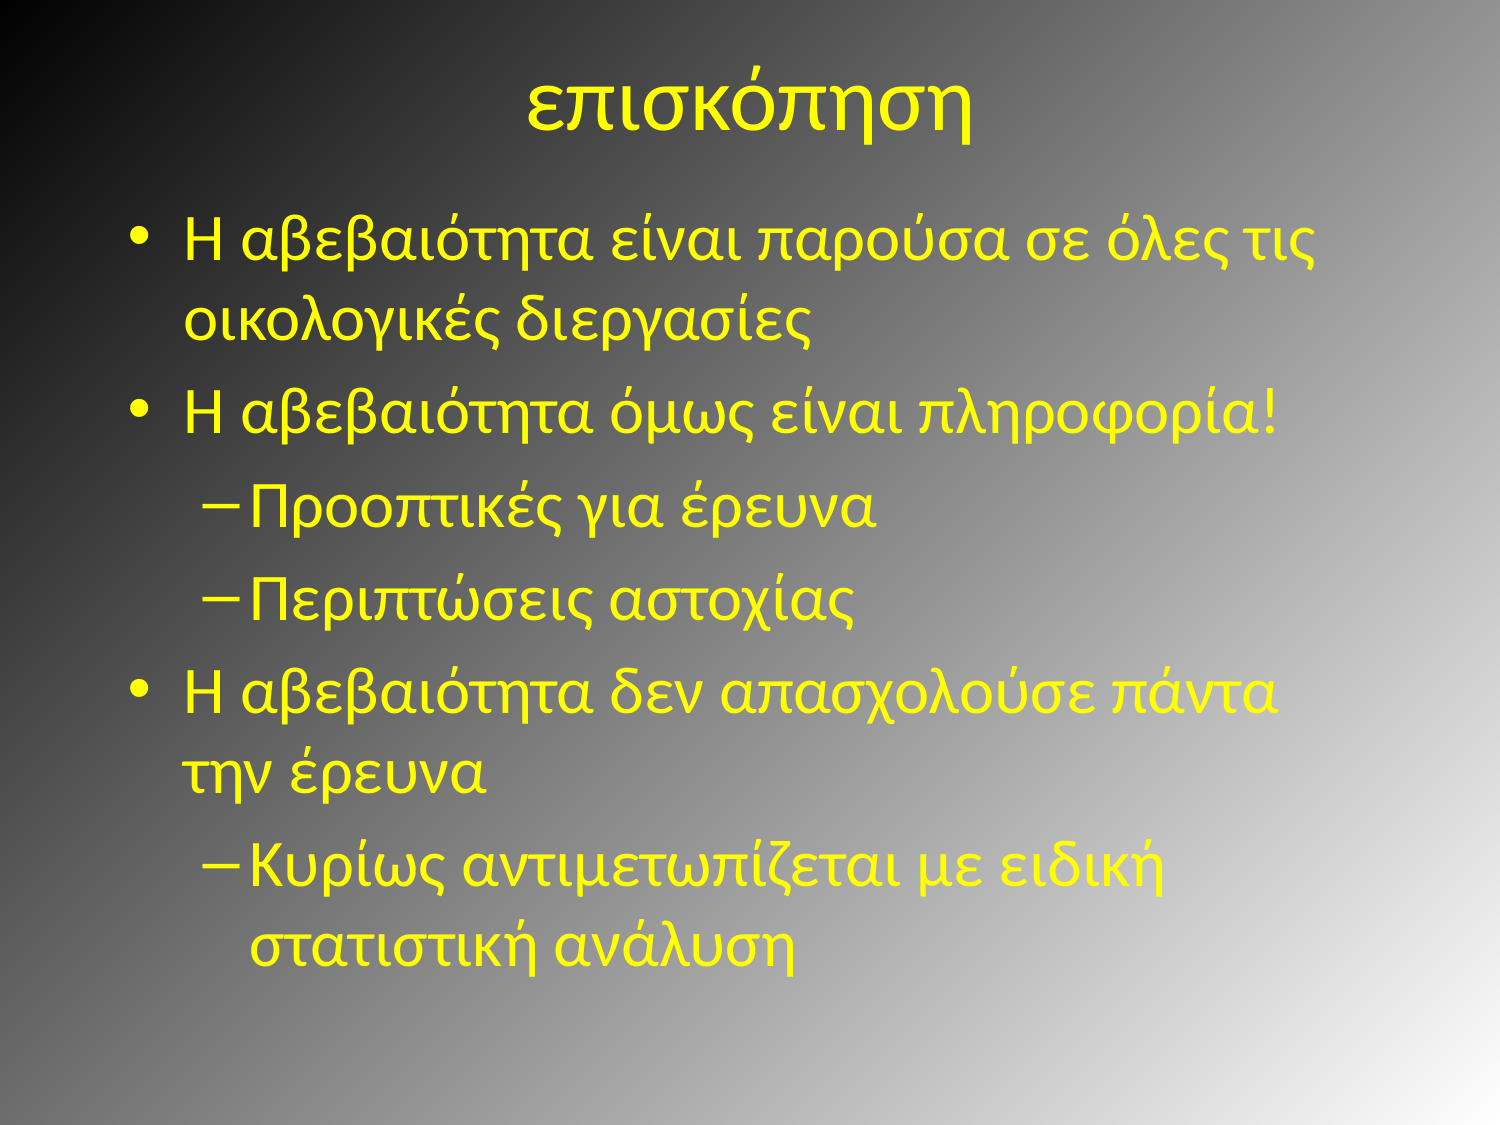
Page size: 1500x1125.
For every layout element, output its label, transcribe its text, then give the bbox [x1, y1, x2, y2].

title επισκόπηση [75, 0, 1425, 188]
list Η αβεβαιότητα είναι παρούσα σε όλες τις οικολογικές διεργασίες Η αβεβαιότητα όμως είναι πληροφορία! Προοπτικές για έρευνα Περιπτώσεις αστοχίας Η αβεβαιότητα δεν απασχολούσε πάντα την έρευνα Κυρίως αντιμετωπίζεται με ειδική στατιστική ανάλυση [112, 186, 1388, 862]
